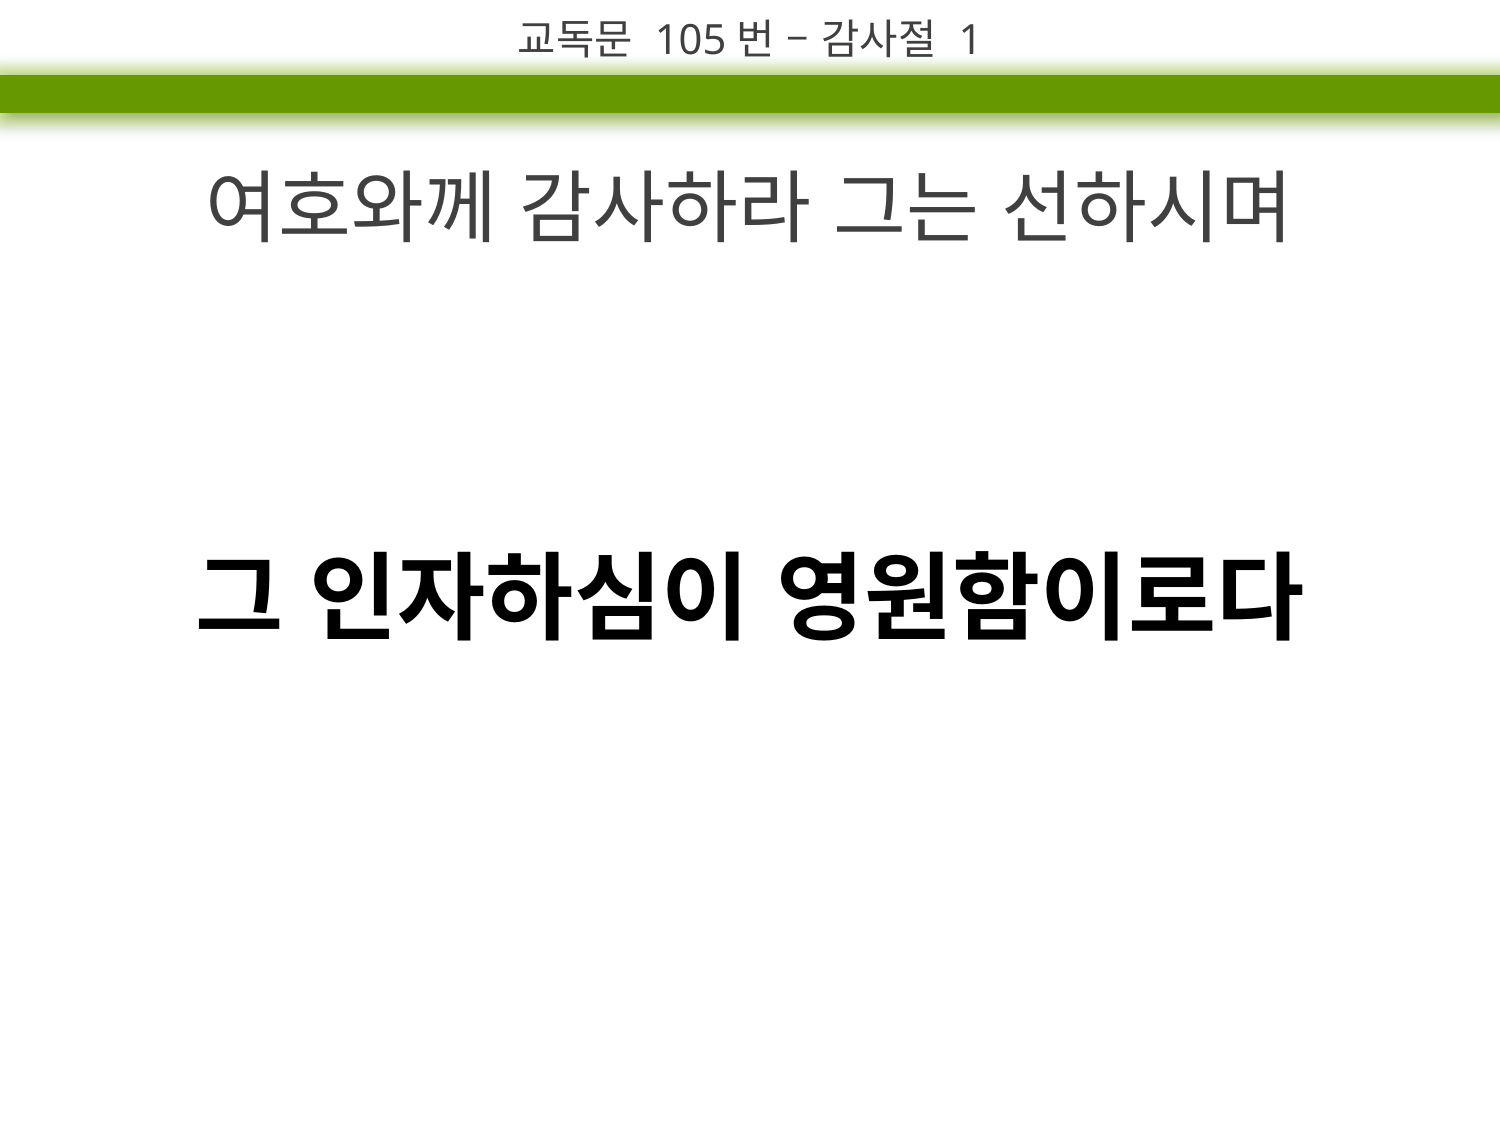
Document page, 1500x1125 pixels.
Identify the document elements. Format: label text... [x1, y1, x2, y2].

text_box 교독문 105번 – 감사절 1 [0, 0, 1500, 75]
text_box 그 인자하심이 영원함이로다 [0, 529, 1500, 660]
text_box 여호와께 감사하라 그는 선하시며 [0, 149, 1500, 260]
text_box [0, 75, 1500, 113]
